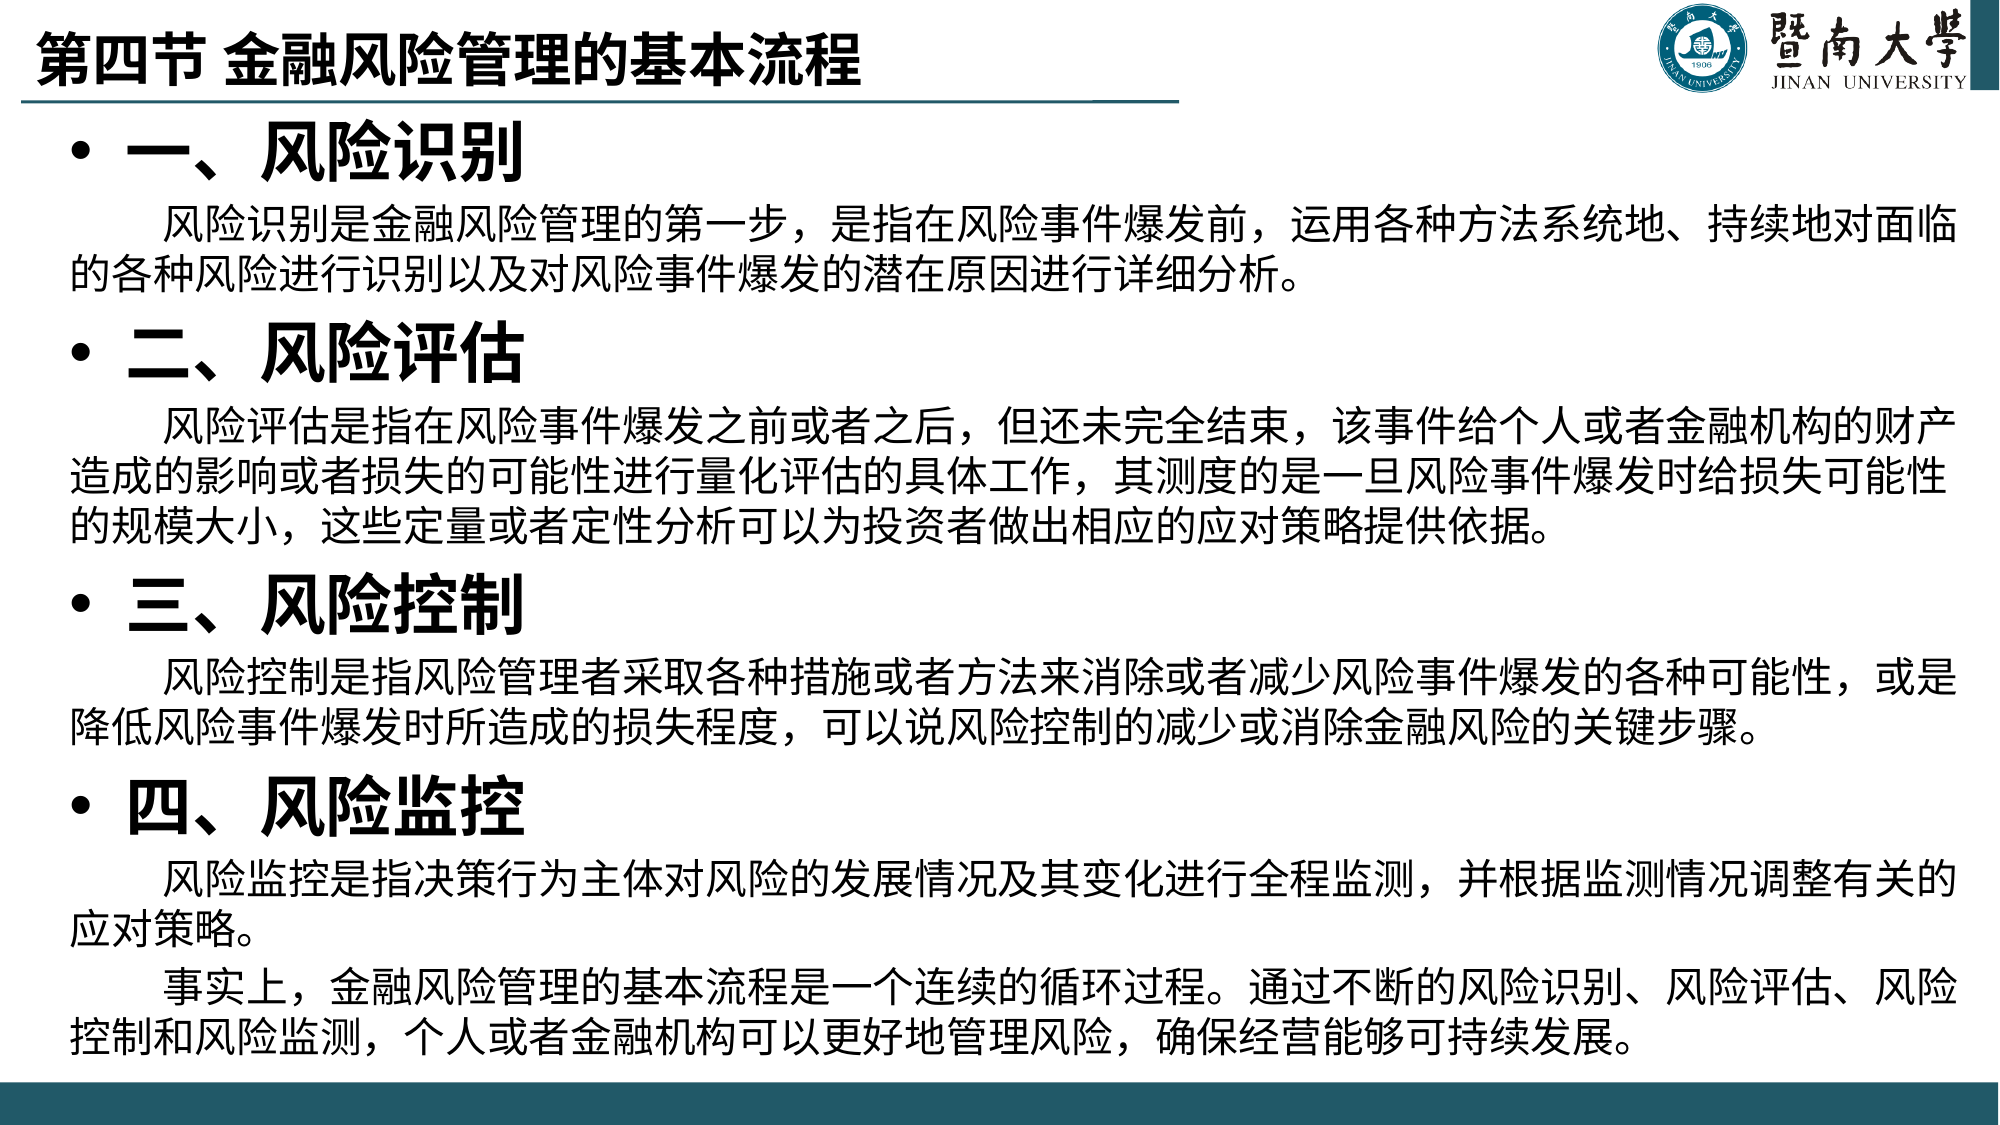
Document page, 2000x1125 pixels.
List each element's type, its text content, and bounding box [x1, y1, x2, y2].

list 一、风险识别 风险识别是金融风险管理的第一步，是指在风险事件爆发前，运用各种方法系统地、持续地对面临的各种风险进行识别以及对风险事件爆发的潜在原因进行详细分析。 二、风险评估 风险评估是指在风险事件爆发之前或者之后，但还未完全结束，该事件给个人或者金融机构的财产造成的影响或者损失的可能性进行量化评估的具体工作，其测度的是一旦风险事件爆发时给损失可能性的规模大小，这些定量或者定性分析可以为投资者做出相应的应对策略提供依据。 三、风险控制 风险控制是指风险管理者采取各种措施或者方法来消除或者减少风险事件爆发的各种可能性，或是降低风险事件爆发时所造成的损失程度，可以说风险控制的减少或消除金融风险的关键步骤。 四、风险监控 风险监控是指决策行为主体对风险的发展情况及其变化进行全程监测，并根据监测情况调整有关的应对策略。 事实上，金融风险管理的基本流程是一个连续的循环过程。通过不断的风险识别、风险评估、风险控制和风险监测，个人或者金融机构可以更好地管理风险，确保经营能够可持续发展。 [54, 101, 1981, 902]
title 第四节 金融风险管理的基本流程 [19, 0, 1652, 116]
picture [1657, 3, 1967, 93]
